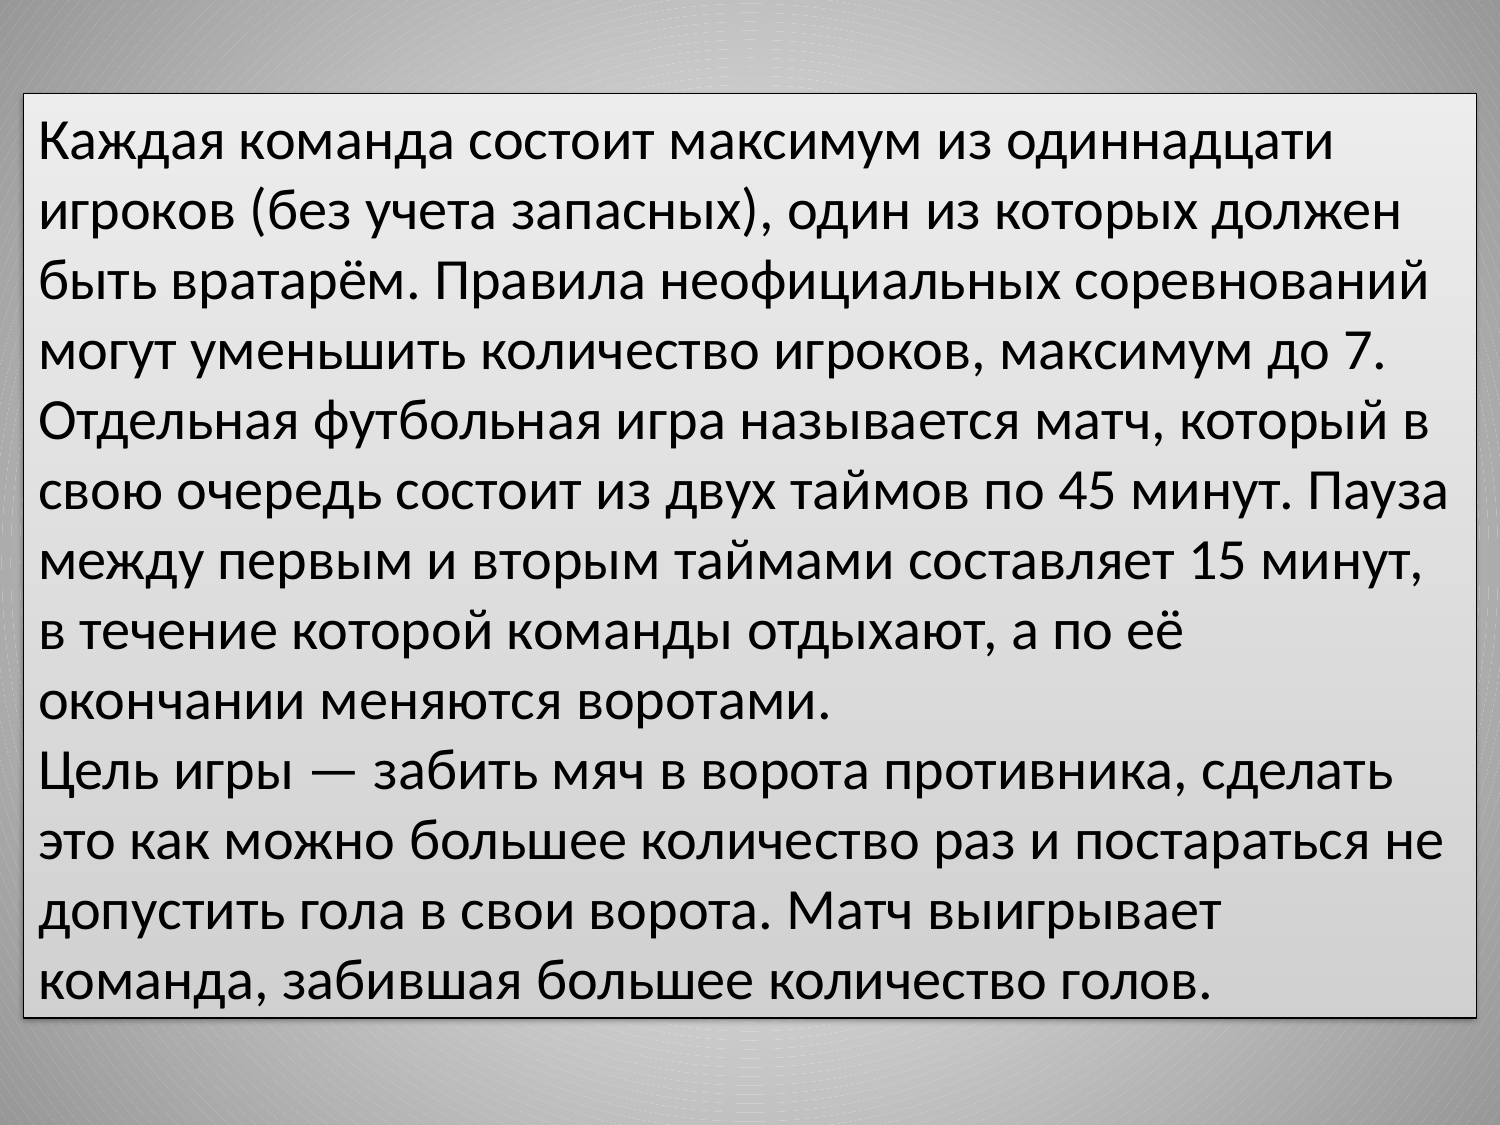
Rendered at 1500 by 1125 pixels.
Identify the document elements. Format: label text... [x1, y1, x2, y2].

text_box Каждая команда состоит максимум из одиннадцати игроков (без учета запасных), один из которых должен быть вратарём. Правила неофициальных соревнований могут уменьшить количество игроков, максимум до 7. Отдельная футбольная игра называется матч, который в свою очередь состоит из двух таймов по 45 минут. Пауза между первым и вторым таймами составляет 15 минут, в течение которой команды отдыхают, а по её окончании меняются воротами. Цель игры — забить мяч в ворота противника, сделать это как можно большее количество раз и постараться не допустить гола в свои ворота. Матч выигрывает команда, забившая большее количество голов. [23, 93, 1477, 1019]
